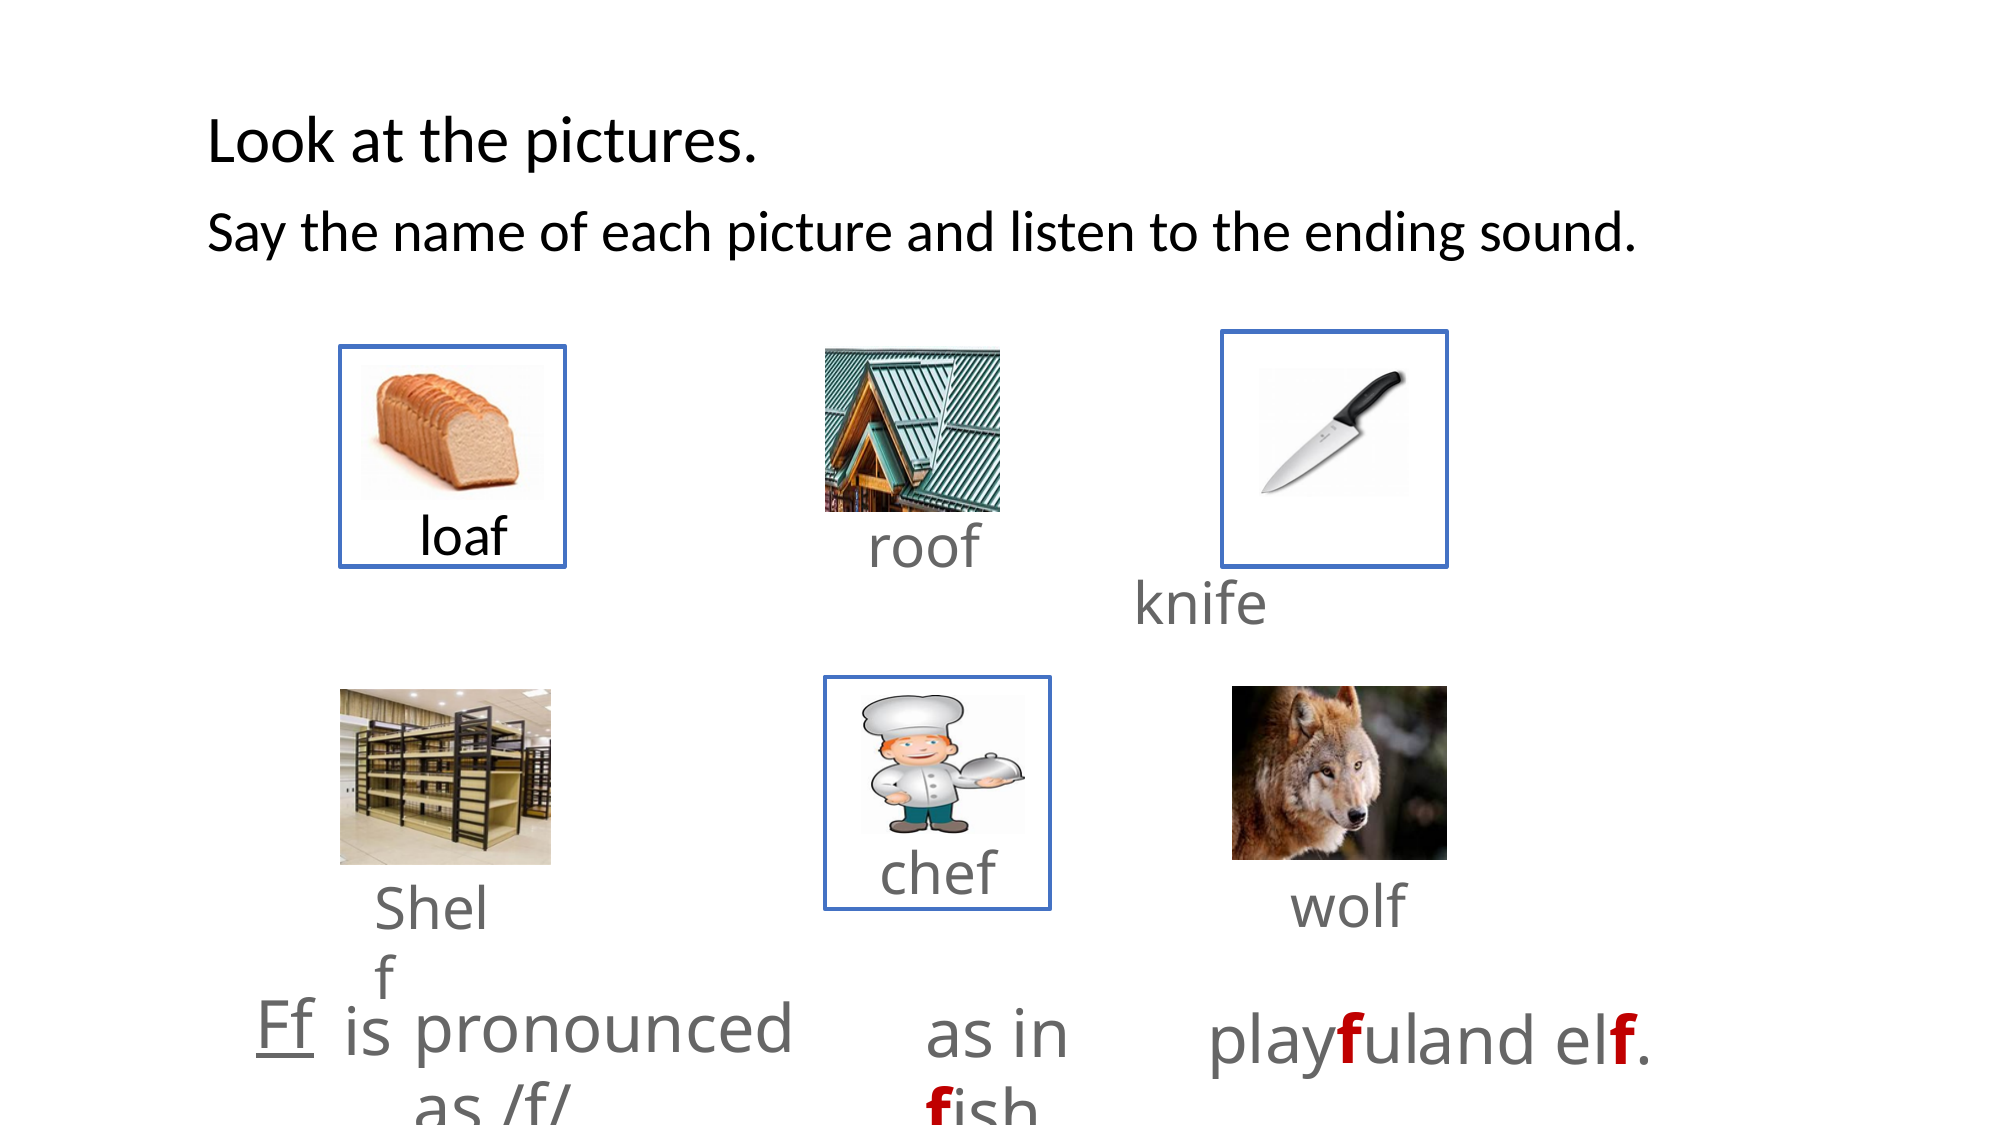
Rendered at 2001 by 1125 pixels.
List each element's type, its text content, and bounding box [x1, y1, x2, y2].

text_box [1221, 331, 1447, 567]
picture [824, 346, 1000, 512]
picture [340, 689, 551, 865]
text_box Ff [241, 968, 364, 1069]
text_box and elf. [1402, 990, 1672, 1086]
text_box knife [1118, 488, 1431, 644]
text_box loaf [404, 490, 555, 575]
text_box Say the name of each picture and listen to the ending sound. [192, 180, 1745, 271]
text_box [824, 676, 1050, 909]
text_box is [328, 981, 398, 1077]
text_box as in fish, [910, 983, 1222, 1125]
text_box Look at the pictures. [192, 82, 1193, 180]
text_box wolf [1232, 857, 1458, 947]
picture [361, 365, 544, 500]
text_box roof [852, 502, 1035, 587]
picture [861, 695, 1025, 834]
text_box Shelf [359, 865, 509, 981]
text_box chef [864, 834, 1023, 914]
text_box playful [1192, 989, 1476, 1084]
text_box pronounced as /f/ [398, 978, 944, 1125]
picture [1259, 368, 1409, 497]
text_box [339, 346, 565, 567]
picture [1232, 686, 1447, 860]
